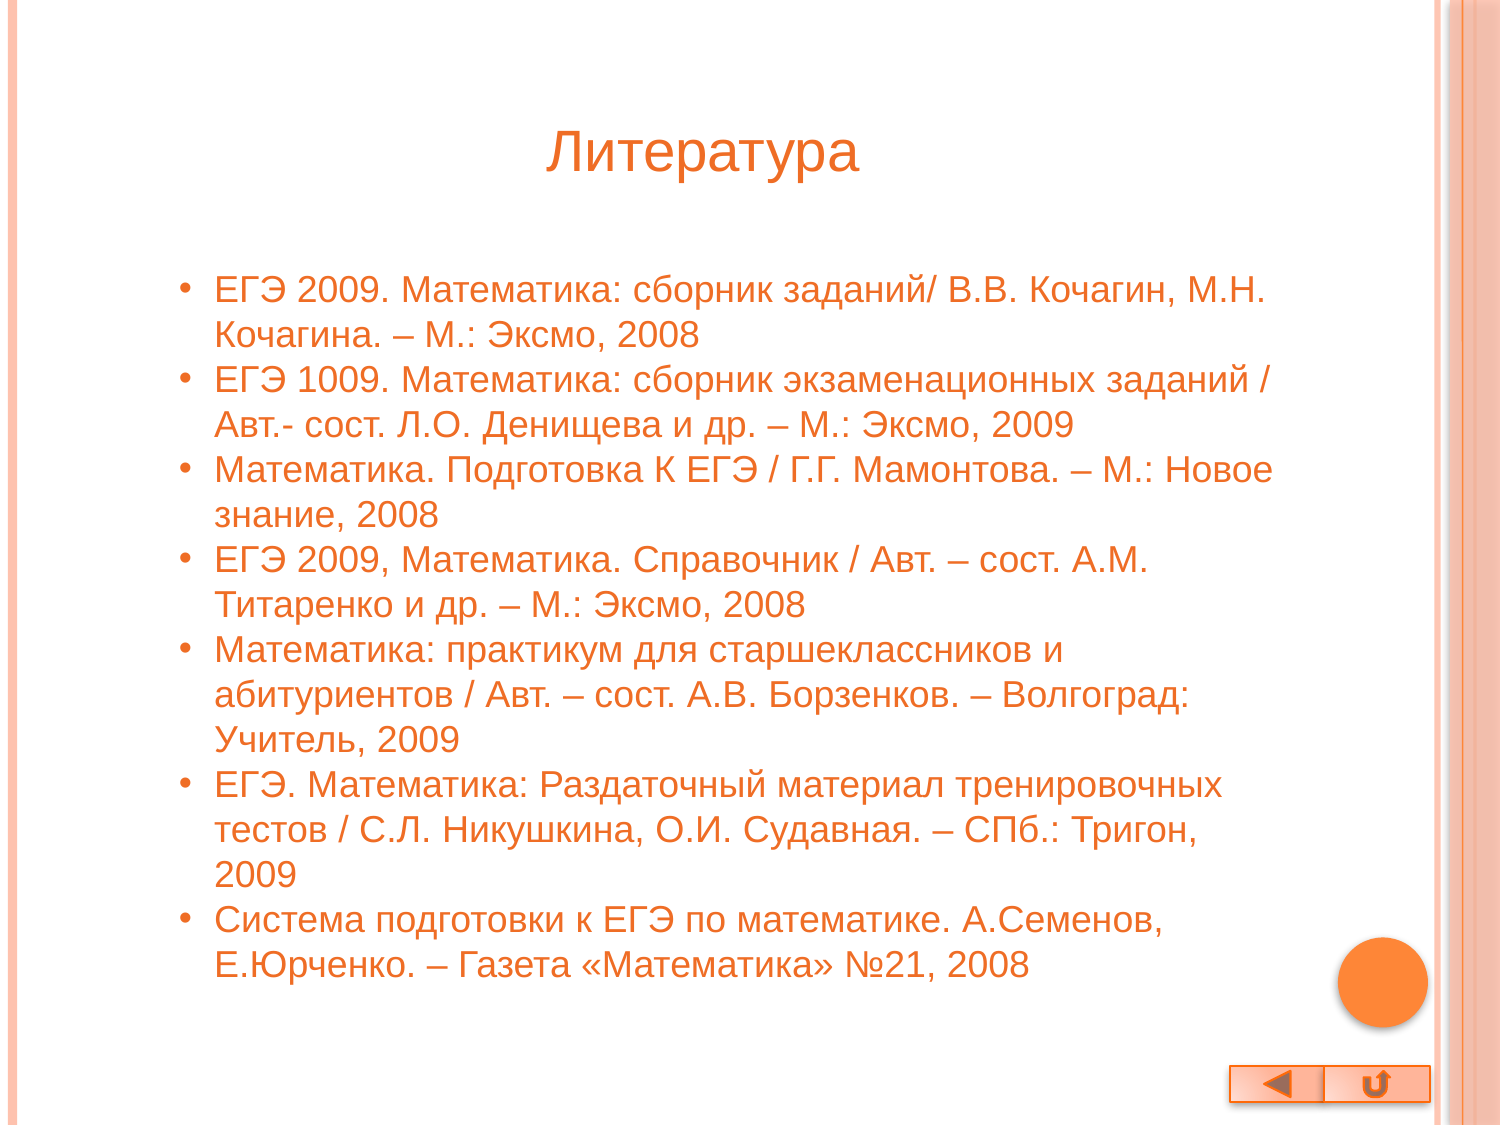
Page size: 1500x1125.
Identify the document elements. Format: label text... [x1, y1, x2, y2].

text_box [1229, 1065, 1323, 1103]
text_box ЕГЭ 2009. Математика: сборник заданий/ В.В. Кочагин, М.Н. Кочагина. – М.: Эксмо, 2008 ЕГЭ 1009. Математика: сборник экзаменационных заданий / Авт.- сост. Л.О. Денищева и др. – М.: Эксмо, 2009 Математика. Подготовка К ЕГЭ / Г.Г. Мамонтова. – М.: Новое знание, 2008 ЕГЭ 2009, Математика. Справочник / Авт. – сост. А.М. Титаренко и др. – М.: Эксмо, 2008 Математика: практикум для старшеклассников и абитуриентов / Авт. – сост. А.В. Борзенков. – Волгоград: Учитель, 2009 ЕГЭ. Математика: Раздаточный материал тренировочных тестов / С.Л. Никушкина, О.И. Судавная. – СПб.: Тригон, 2009 Система подготовки к ЕГЭ по математике. А.Семенов, Е.Юрченко. – Газета «Математика» №21, 2008 [164, 257, 1301, 1038]
text_box [1323, 1065, 1431, 1103]
text_box Литература [363, 105, 1043, 191]
